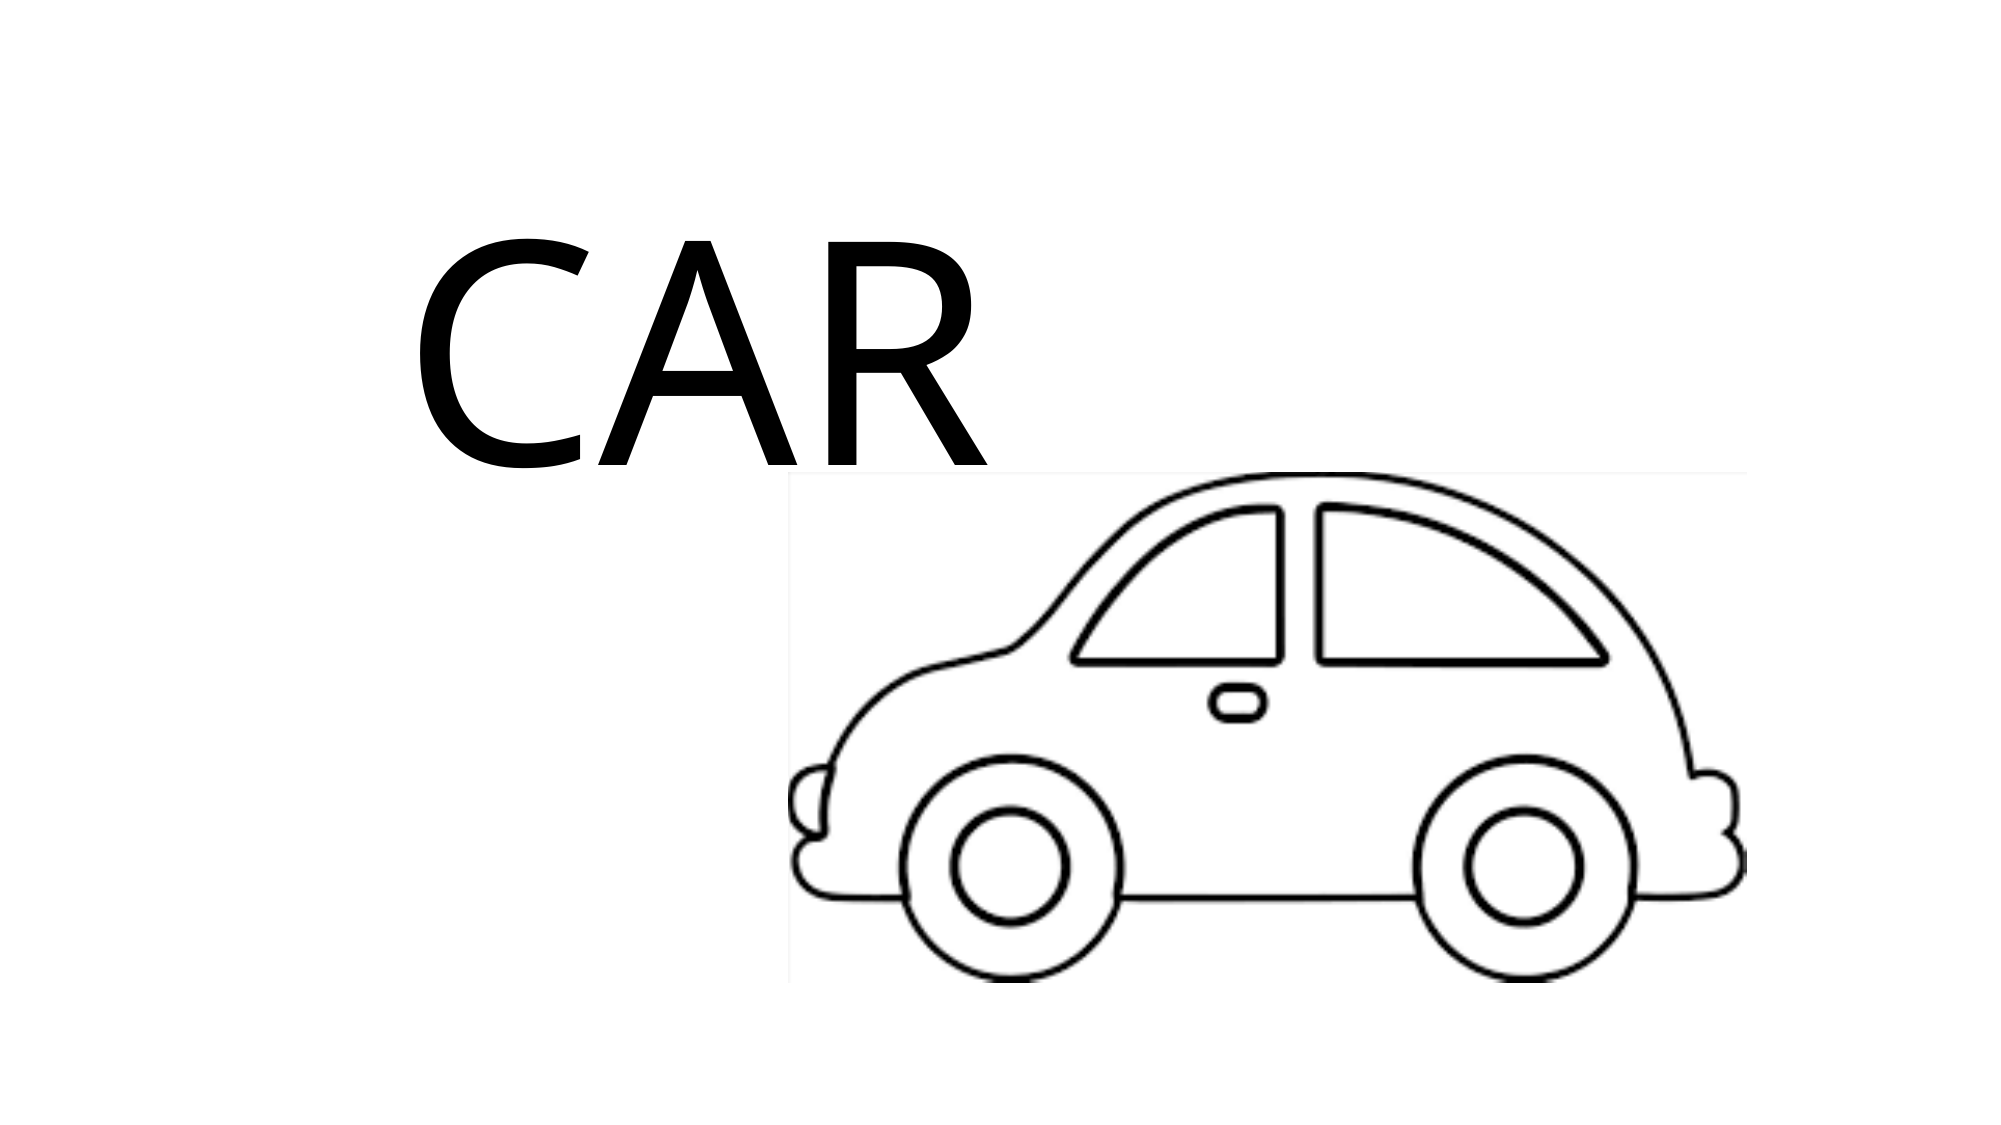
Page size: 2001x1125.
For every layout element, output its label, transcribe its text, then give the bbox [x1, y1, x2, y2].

title CAR [386, 139, 1672, 590]
picture [788, 472, 1747, 983]
